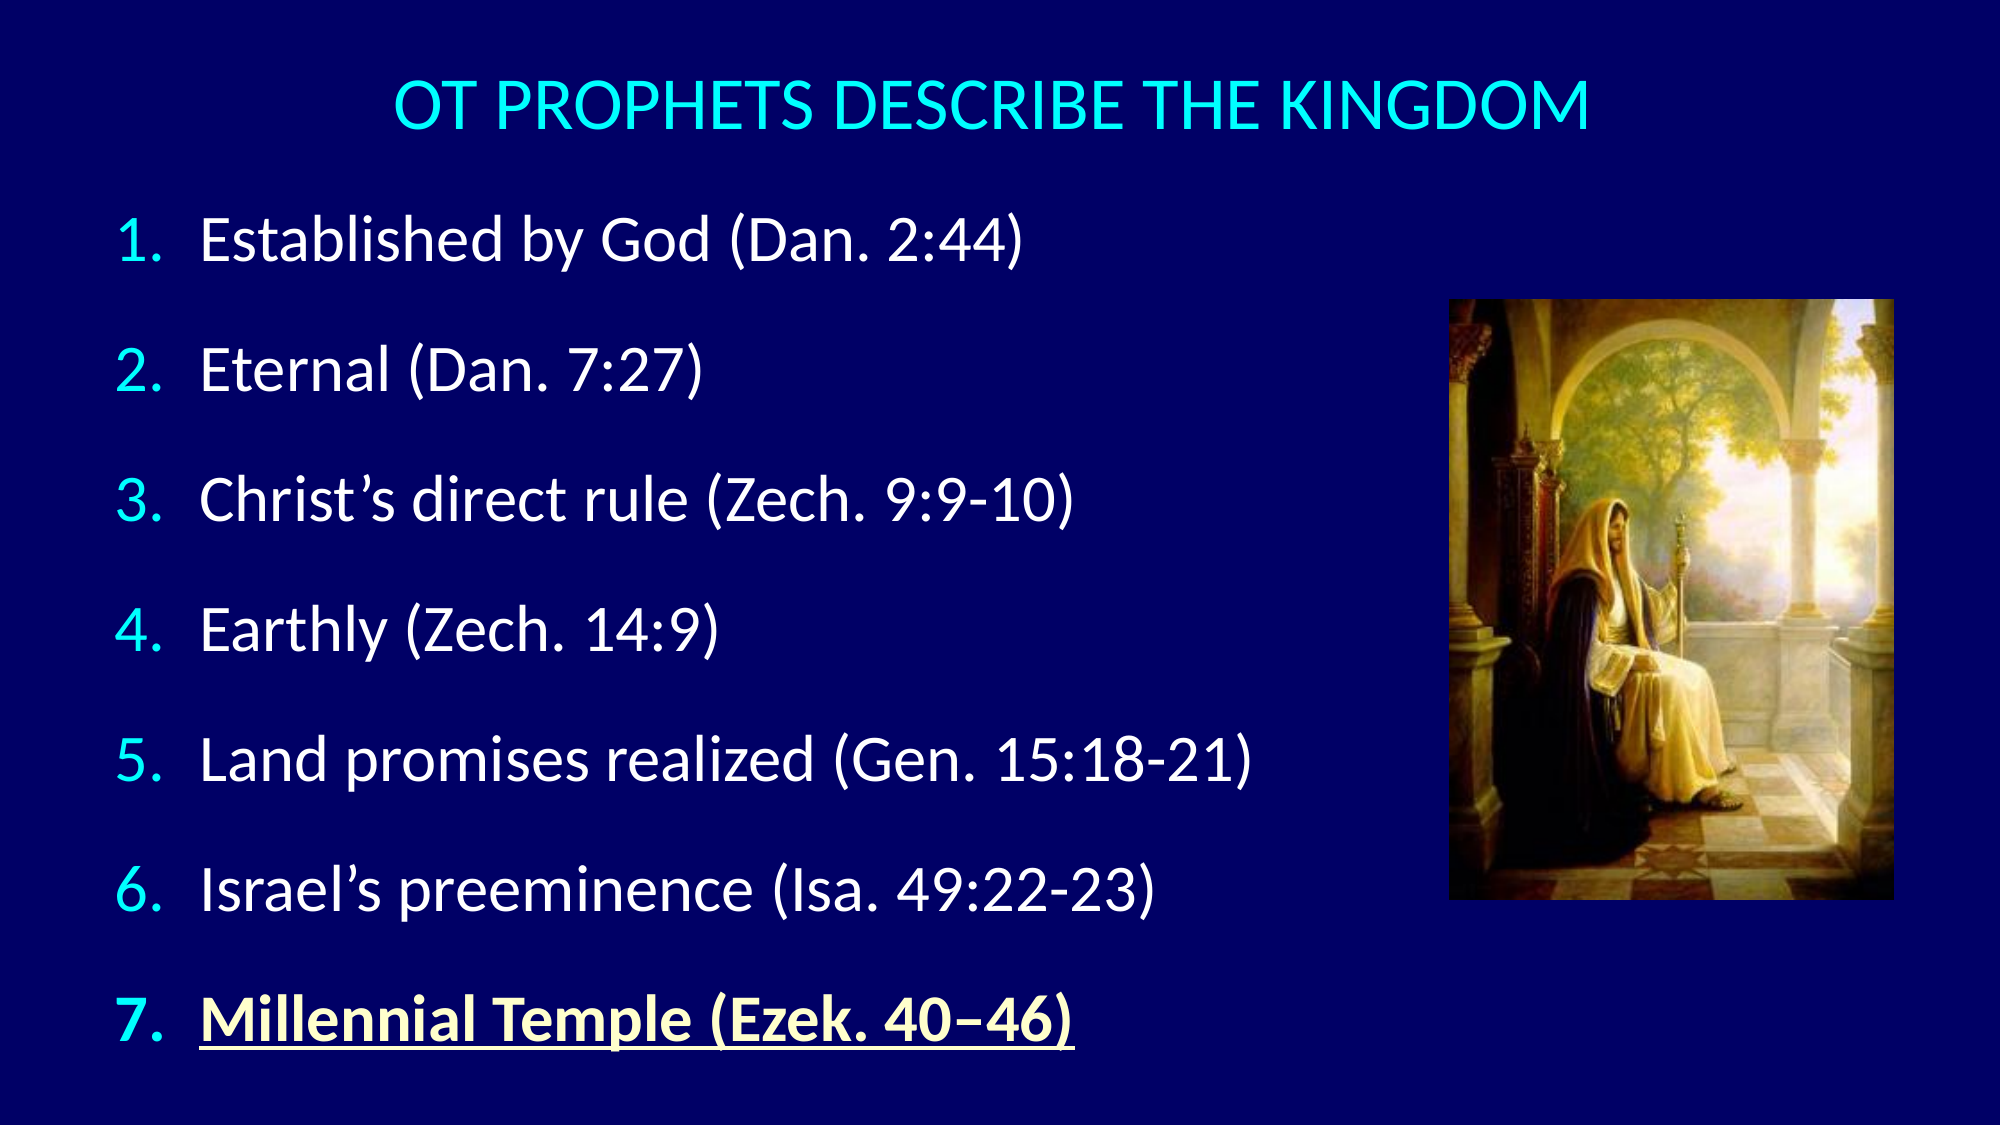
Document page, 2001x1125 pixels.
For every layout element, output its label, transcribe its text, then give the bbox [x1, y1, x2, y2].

list Established by God (Dan. 2:44) Eternal (Dan. 7:27) Christ’s direct rule (Zech. 9:9-10) Earthly (Zech. 14:9) Land promises realized (Gen. 15:18-21) Israel’s preeminence (Isa. 49:22-23) Millennial Temple (Ezek. 40‒46) [99, 187, 1426, 1101]
title OT PROPHETS DESCRIBE THE KINGDOM [287, 37, 1700, 163]
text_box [1449, 299, 1894, 901]
